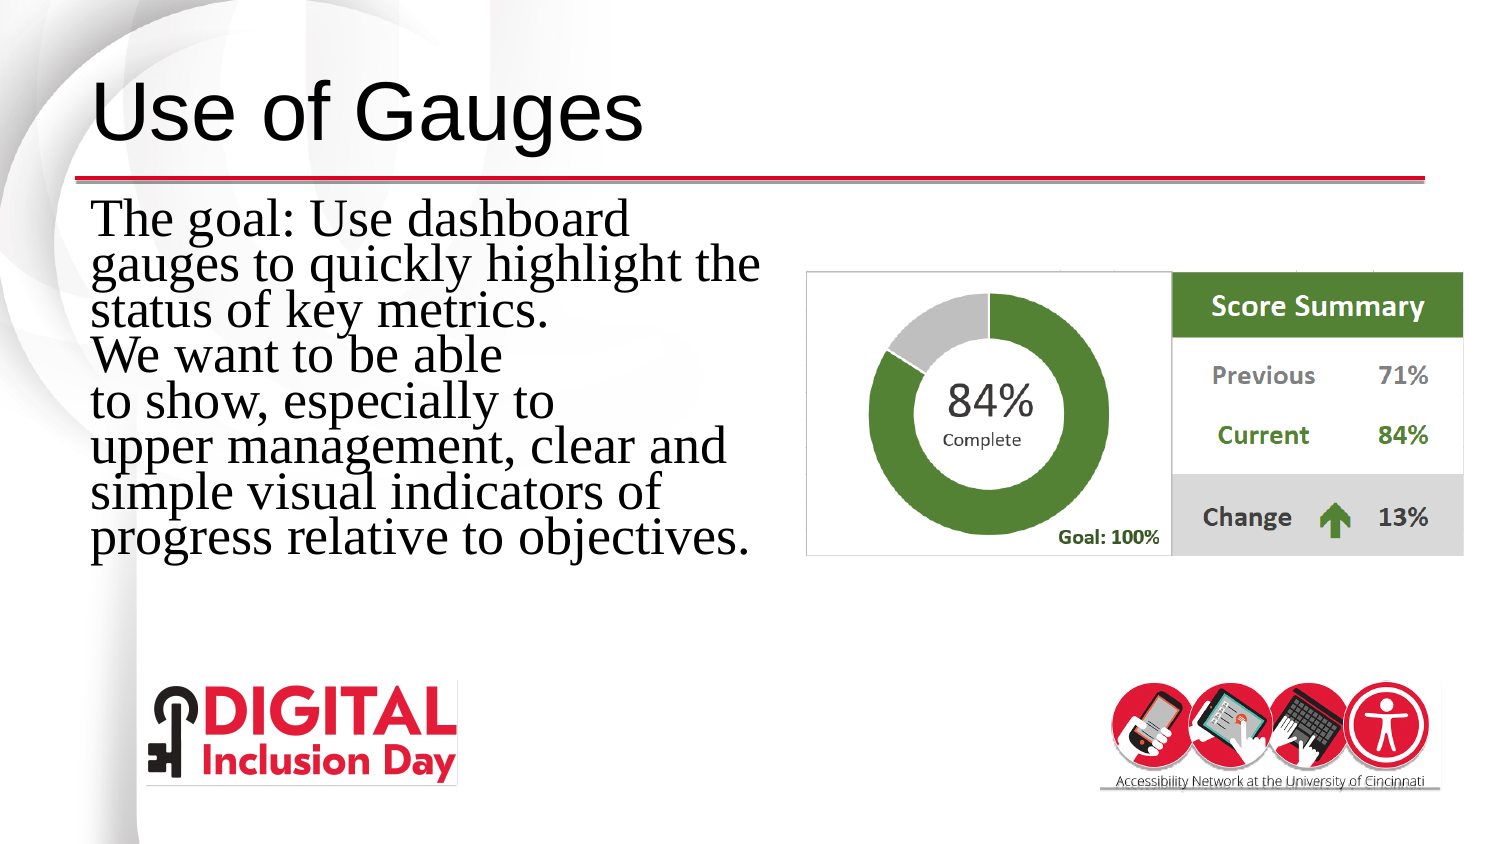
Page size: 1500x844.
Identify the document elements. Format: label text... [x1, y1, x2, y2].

list The goal: Use dashboard gauges to quickly highlight the status of key metrics. We want to be able to show, especially to upper management, clear and simple visual indicators of progress relative to objectives. [75, 192, 806, 661]
title Use of Gauges [75, 37, 1425, 178]
picture [0, 0, 1500, 844]
